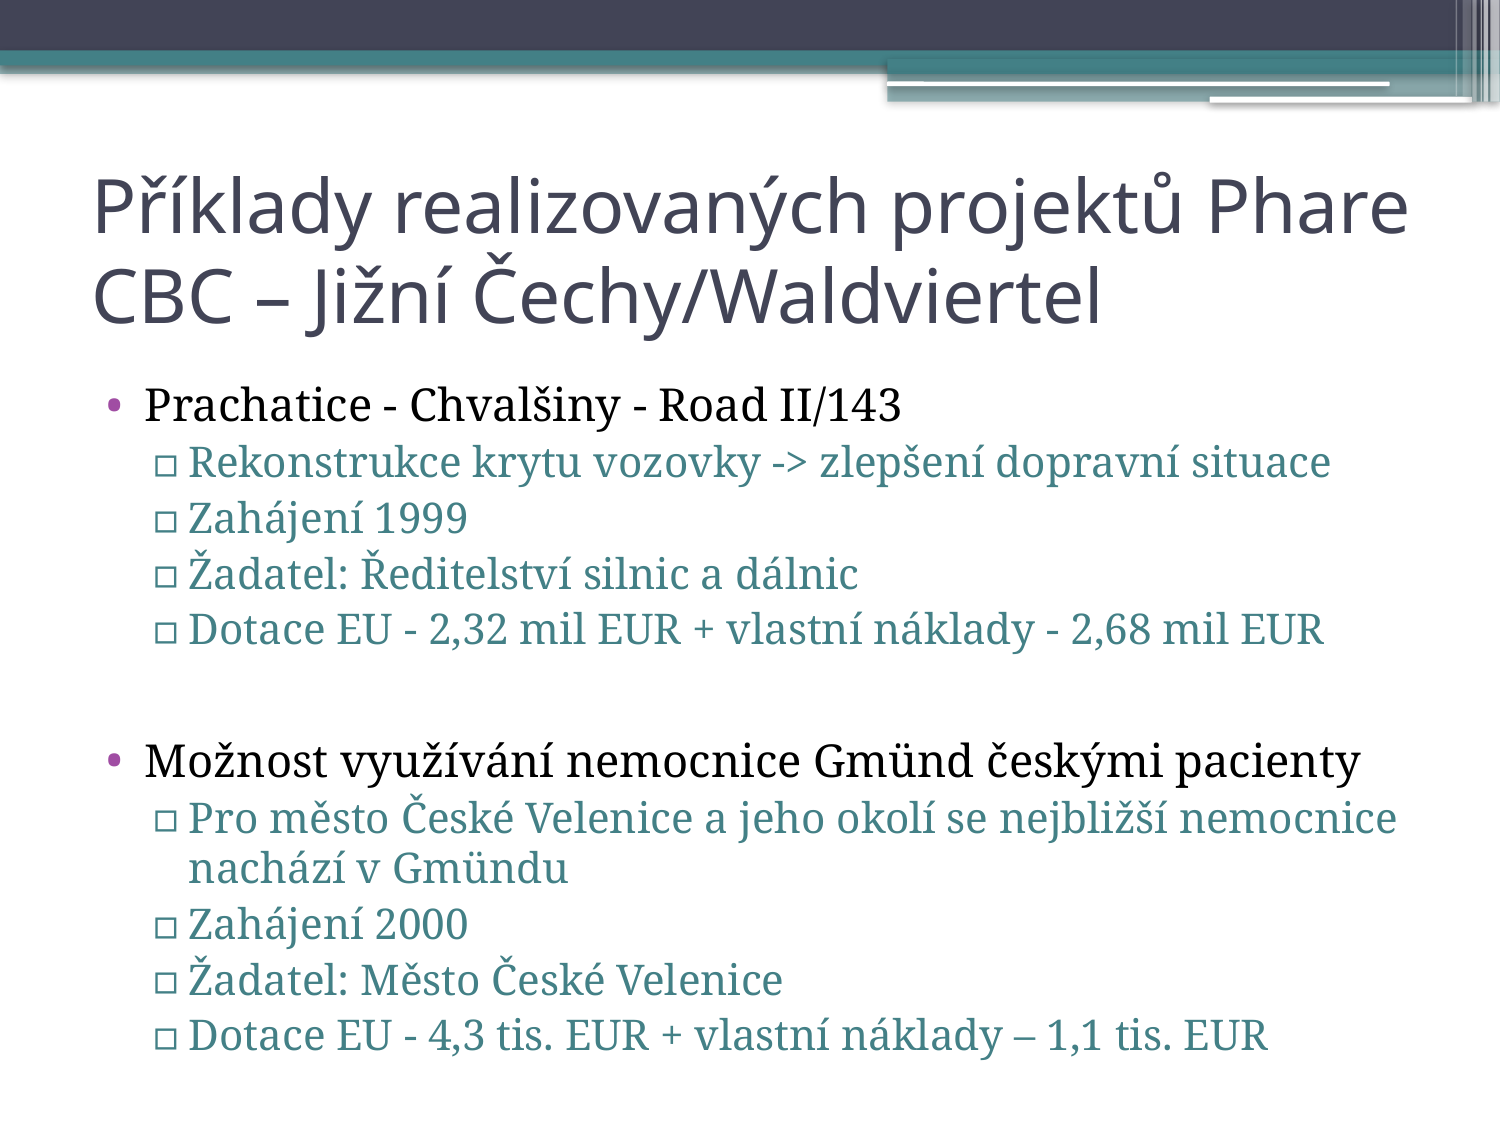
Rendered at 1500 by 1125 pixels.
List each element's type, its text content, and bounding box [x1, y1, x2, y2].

title Příklady realizovaných projektů Phare CBC – Jižní Čechy/Waldviertel [76, 160, 1427, 336]
list Prachatice - Chvalšiny - Road II/143 Rekonstrukce krytu vozovky -> zlepšení dopravní situace Zahájení 1999 Žadatel: Ředitelství silnic a dálnic Dotace EU - 2,32 mil EUR + vlastní náklady - 2,68 mil EUR Možnost využívání nemocnice Gmünd českými pacienty Pro město České Velenice a jeho okolí se nejbližší nemocnice nachází v Gmündu Zahájení 2000 Žadatel: Město České Velenice Dotace EU - 4,3 tis. EUR + vlastní náklady – 1,1 tis. EUR [75, 368, 1425, 1079]
